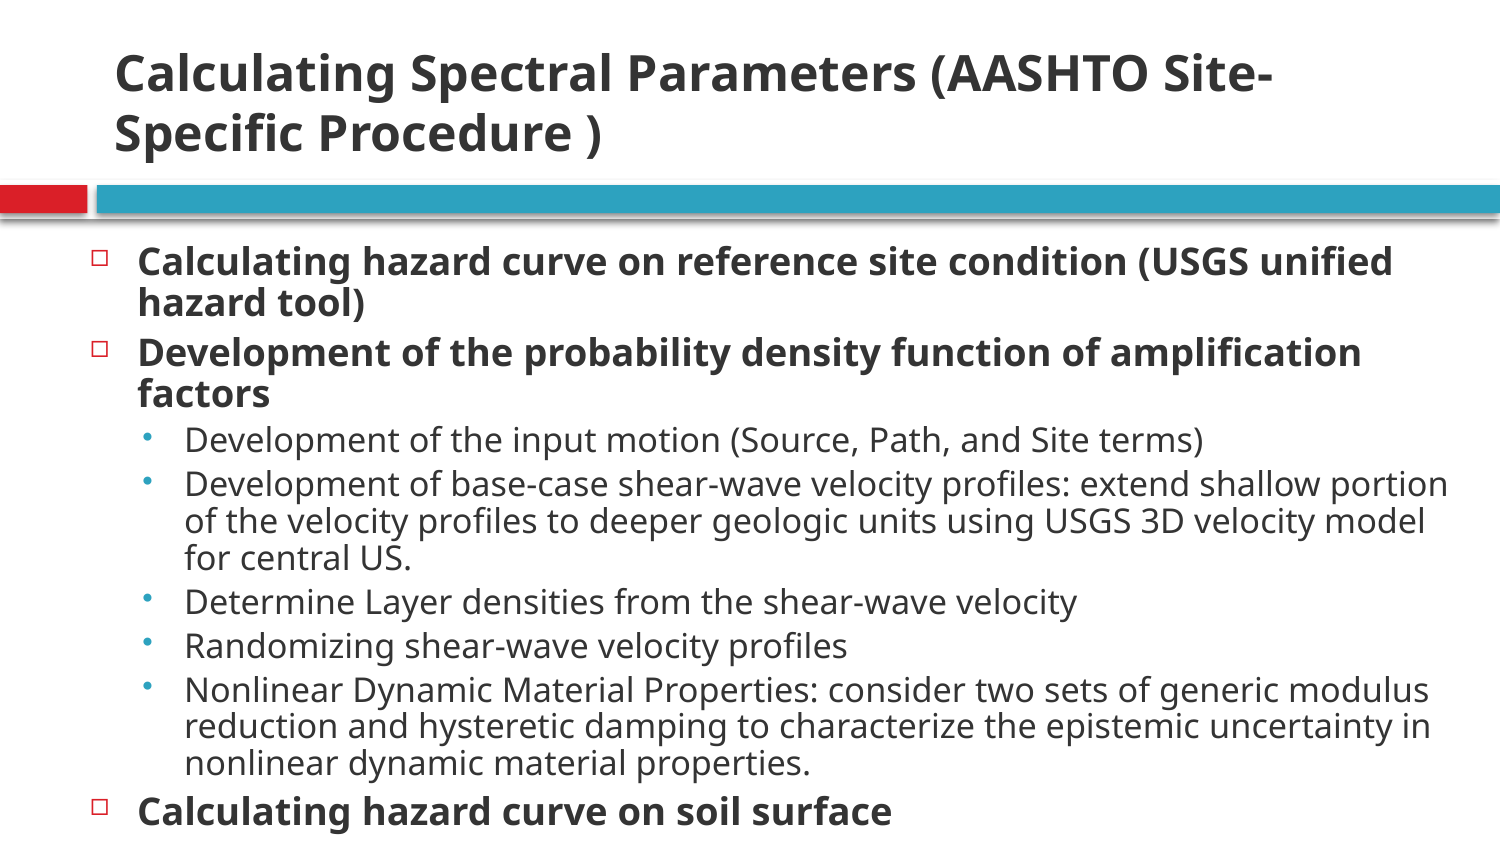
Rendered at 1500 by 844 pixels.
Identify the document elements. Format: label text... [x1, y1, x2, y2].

list Calculating hazard curve on reference site condition (USGS unified hazard tool) Development of the probability density function of amplification factors Development of the input motion (Source, Path, and Site terms) Development of base-case shear-wave velocity profiles: extend shallow portion of the velocity profiles to deeper geologic units using USGS 3D velocity model for central US. Determine Layer densities from the shear-wave velocity Randomizing shear-wave velocity profiles Nonlinear Dynamic Material Properties: consider two sets of generic modulus reduction and hysteretic damping to characterize the epistemic uncertainty in nonlinear dynamic material properties. Calculating hazard curve on soil surface [75, 232, 1488, 844]
title Calculating Spectral Parameters (AASHTO Site-Specific Procedure ) [99, 19, 1438, 185]
